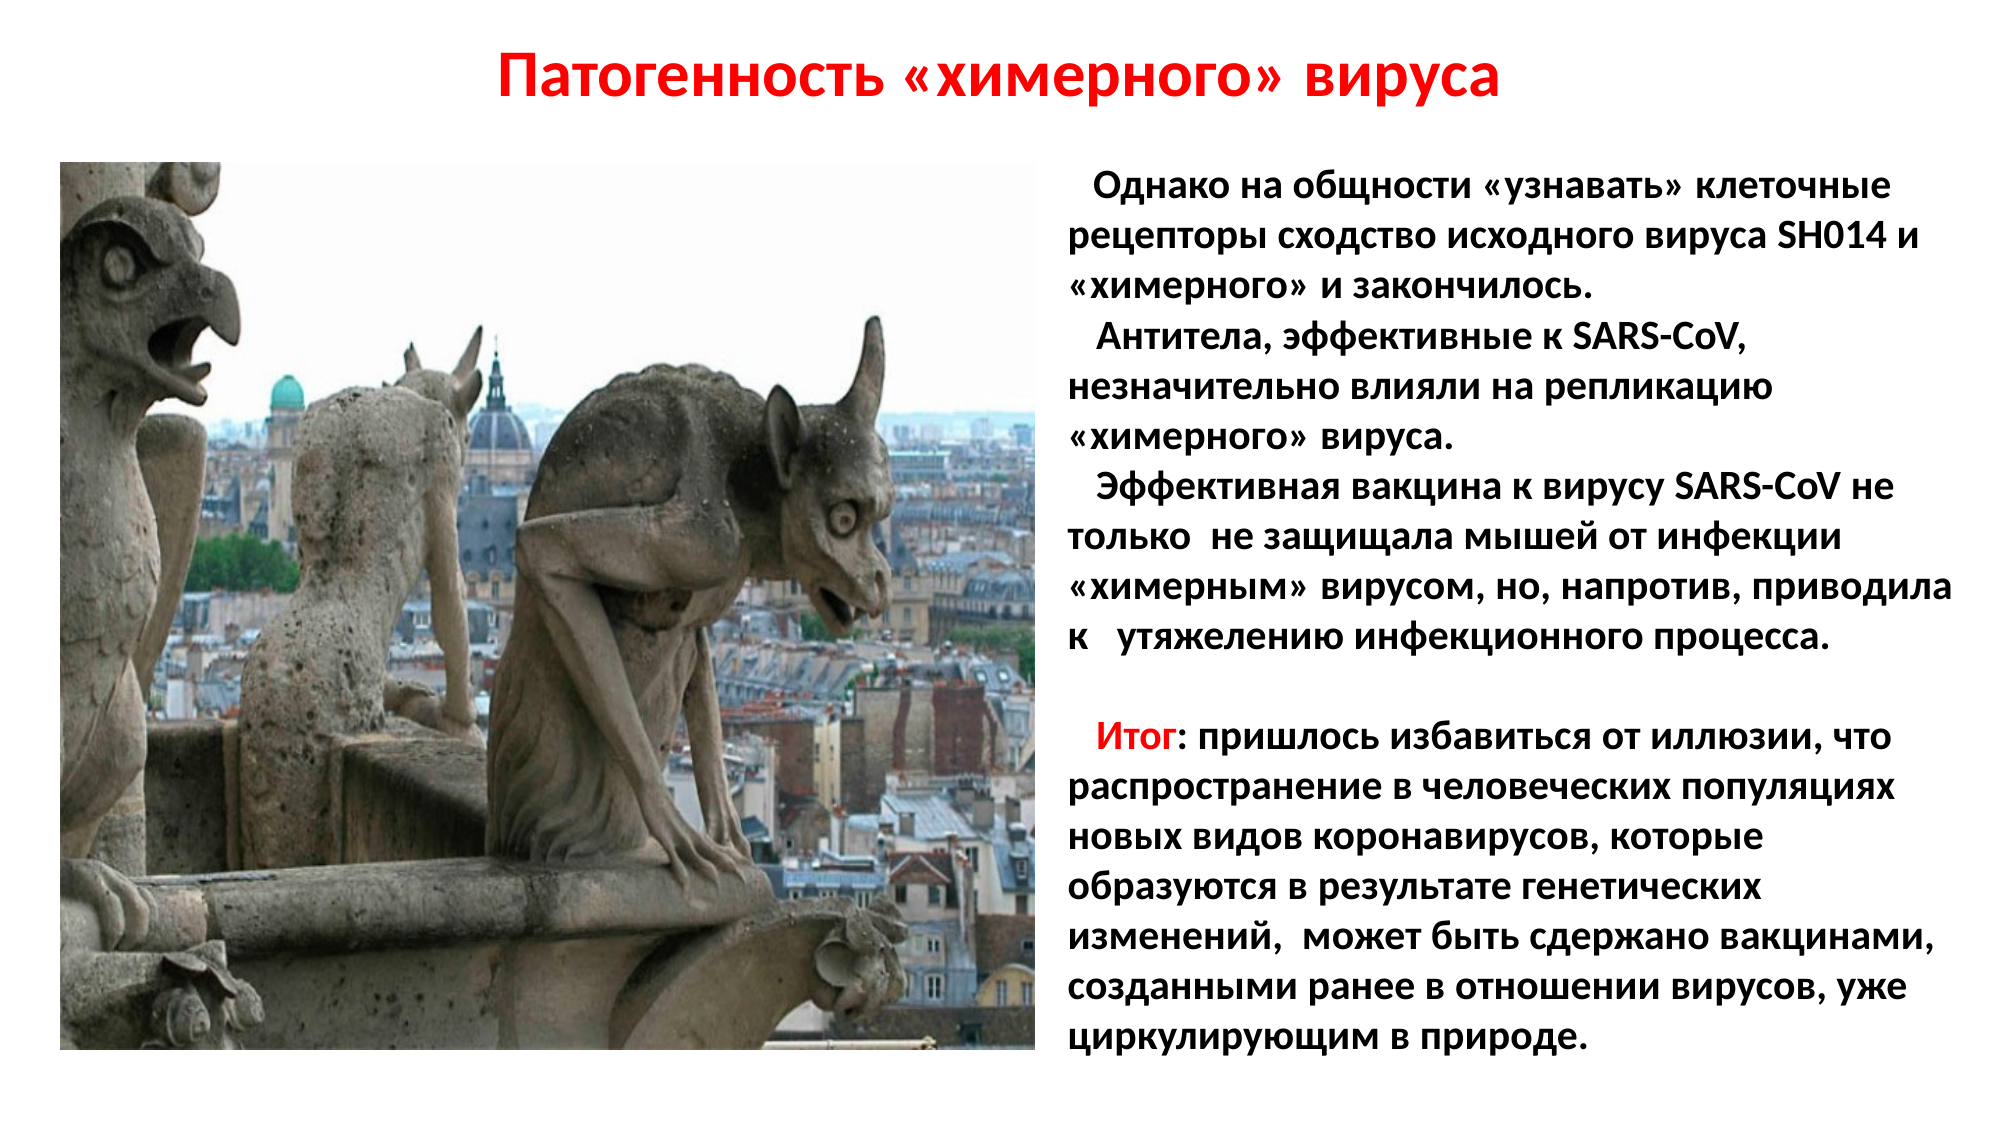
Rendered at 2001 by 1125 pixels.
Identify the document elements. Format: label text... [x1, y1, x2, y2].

text_box Однако на общности «узнавать» клеточные рецепторы сходство исходного вируса SH014 и «химерного» и закончилось. Антитела, эффективные к SARS-CoV, незначительно влияли на репликацию «химерного» вируса. Эффективная вакцина к вирусу SARS-CoV не только не защищала мышей от инфекции «химерным» вирусом, но, напротив, приводила к утяжелению инфекционного процесса. Итог: пришлось избавиться от иллюзии, что распространение в человеческих популяциях новых видов коронавирусов, которые образуются в результате генетических изменений, может быть сдержано вакцинами, созданными ранее в отношении вирусов, уже циркулирующим в природе. [1052, 149, 1971, 1066]
title Патогенность «химерного» вируса [137, 0, 1863, 150]
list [60, 162, 1035, 1050]
